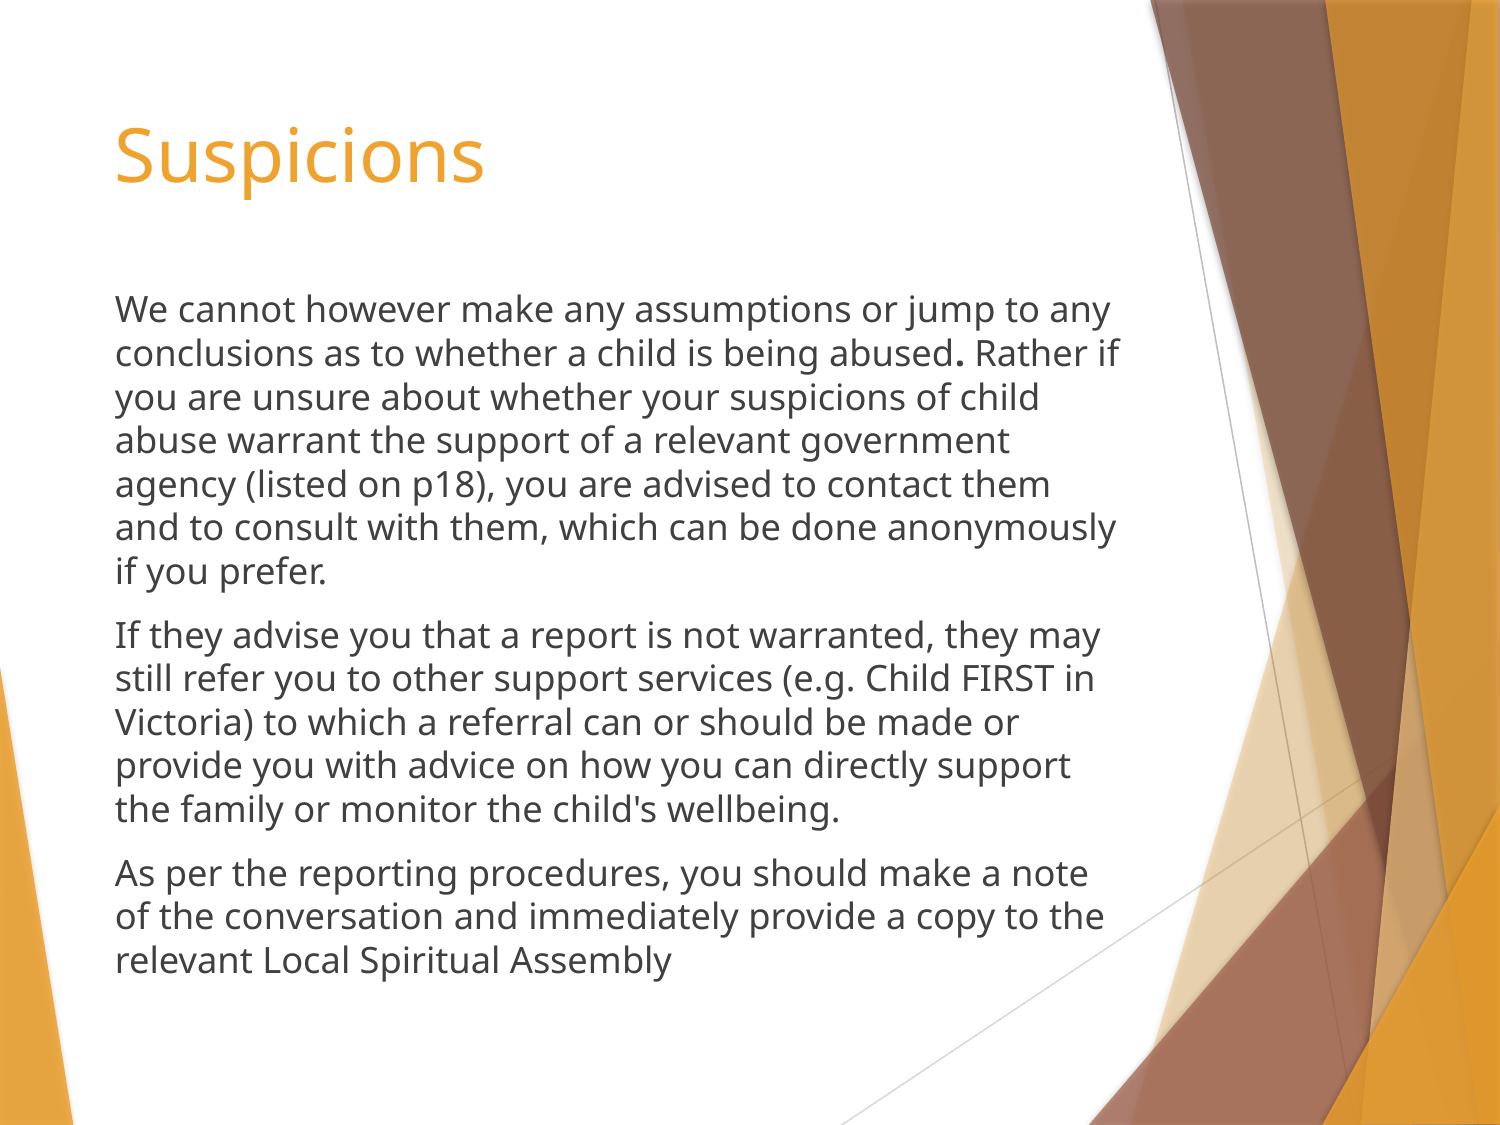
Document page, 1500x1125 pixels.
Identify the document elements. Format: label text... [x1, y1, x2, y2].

title Suspicions [99, 99, 1142, 268]
list We cannot however make any assumptions or jump to any conclusions as to whether a child is being abused. Rather if you are unsure about whether your suspicions of child abuse warrant the support of a relevant government agency (listed on p18), you are advised to contact them and to consult with them, which can be done anonymously if you prefer. If they advise you that a report is not warranted, they may still refer you to other support services (e.g. Child FIRST in Victoria) to which a referral can or should be made or provide you with advice on how you can directly support the family or monitor the child's wellbeing. As per the reporting procedures, you should make a note of the conversation and immediately provide a copy to the relevant Local Spiritual Assembly [99, 278, 1142, 991]
